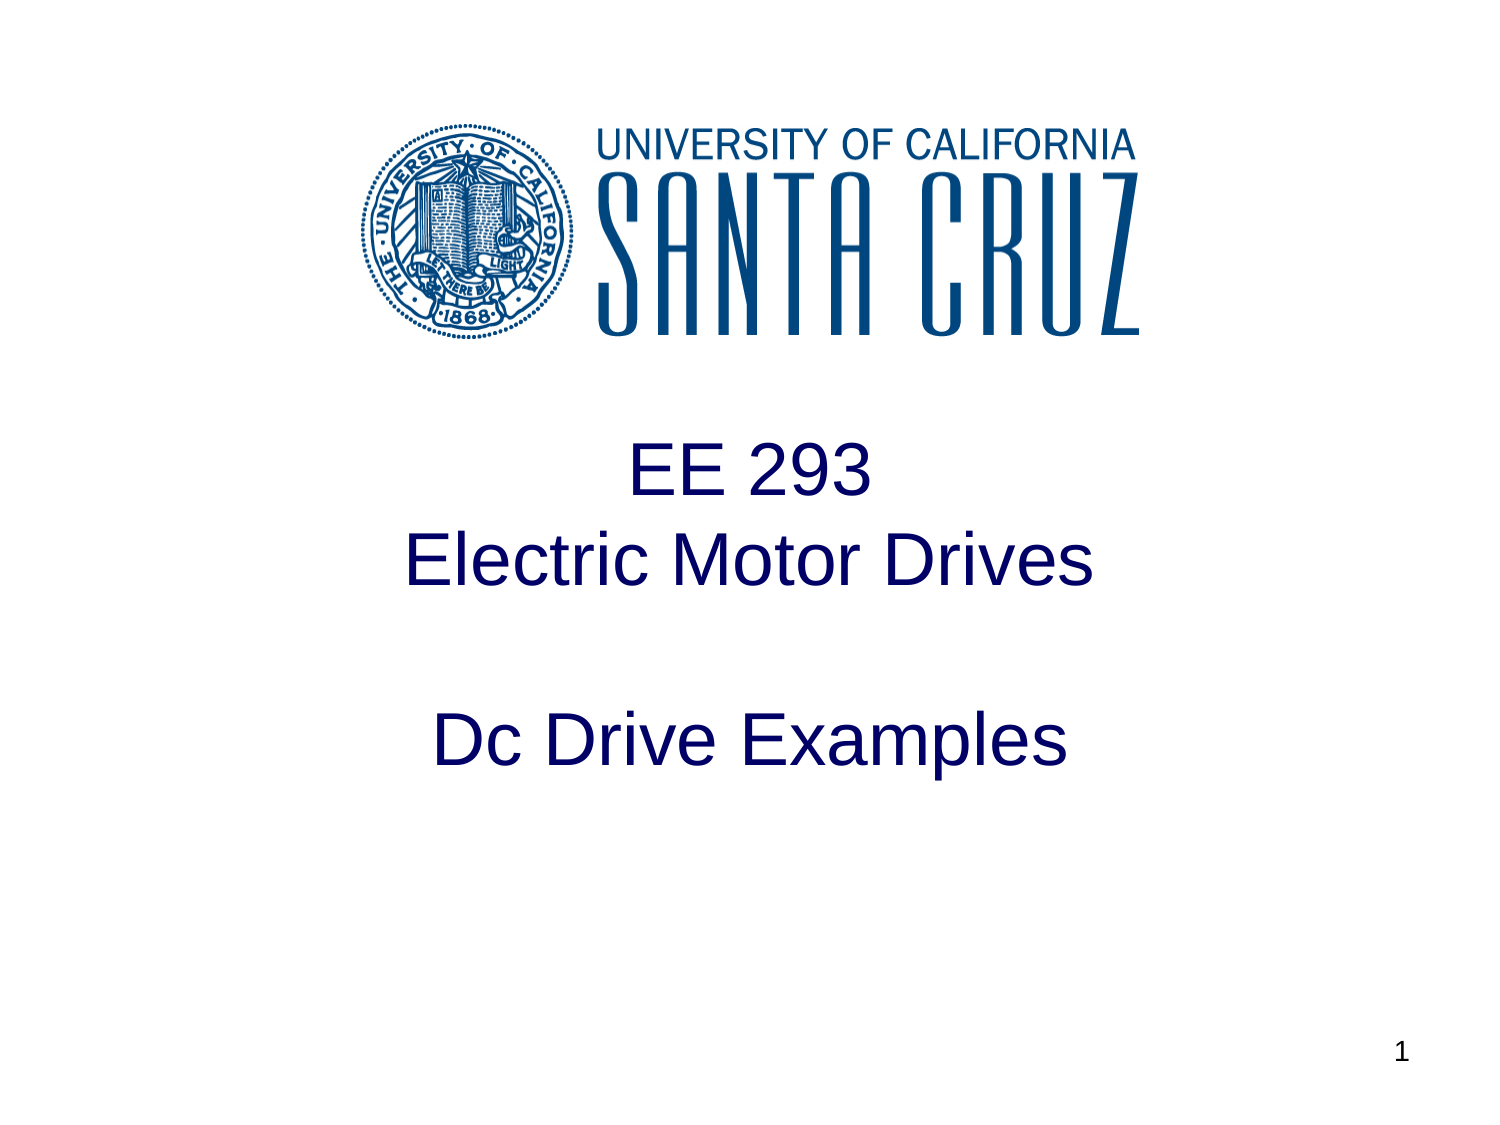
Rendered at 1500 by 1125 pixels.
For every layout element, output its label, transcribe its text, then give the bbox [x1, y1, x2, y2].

slide_number 1 [1074, 1024, 1426, 1103]
title EE 293 Electric Motor Drives Dc Drive Examples [74, 362, 1426, 838]
picture [360, 124, 1140, 340]
